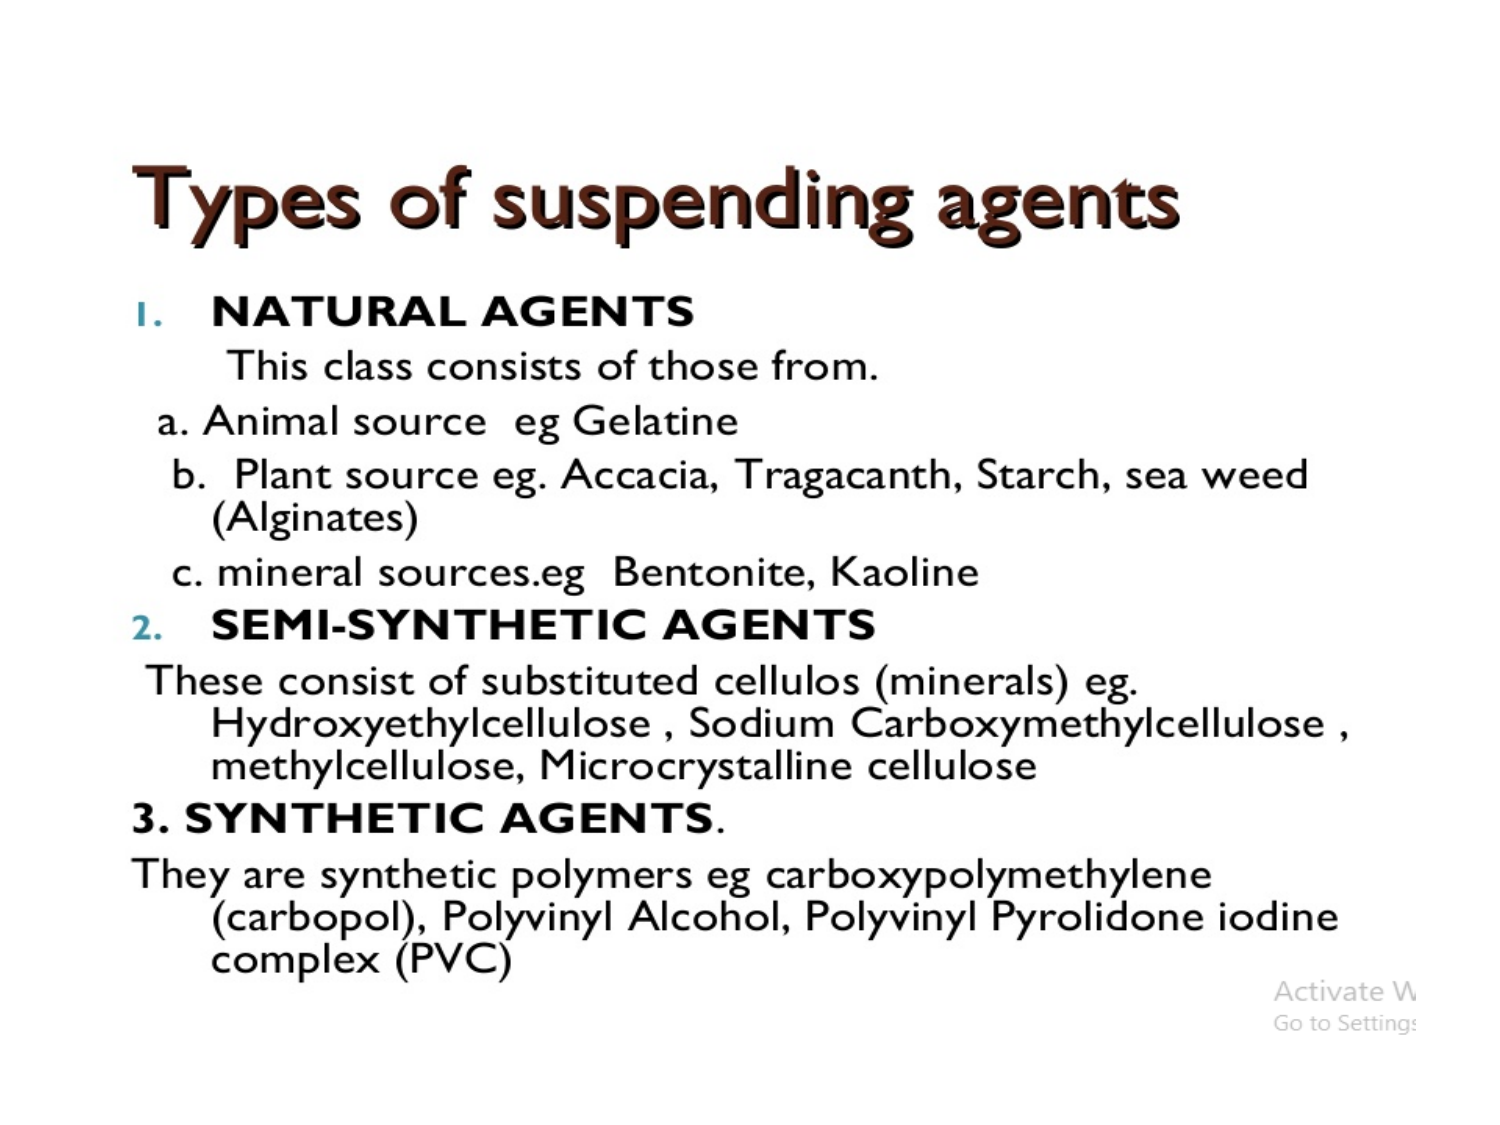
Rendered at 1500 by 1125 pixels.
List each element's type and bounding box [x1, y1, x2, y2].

picture [70, 58, 1416, 1091]
